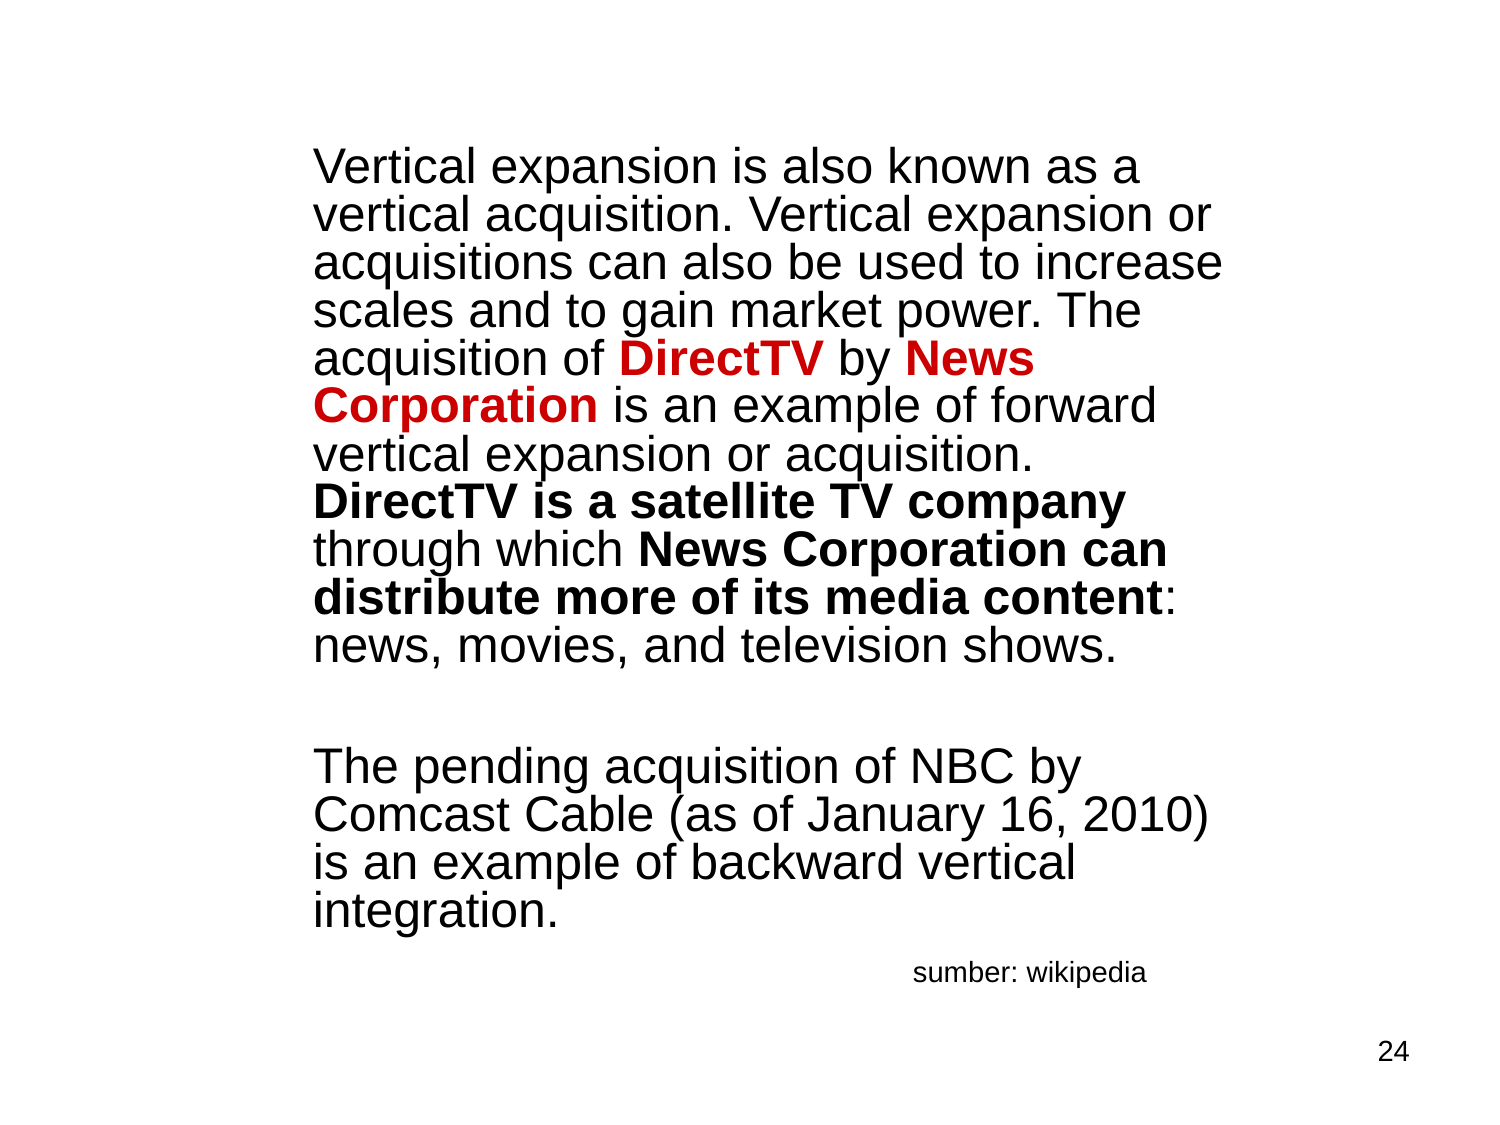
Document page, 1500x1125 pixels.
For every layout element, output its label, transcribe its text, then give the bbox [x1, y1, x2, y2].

slide_number 24 [1074, 1024, 1425, 1103]
list Vertical expansion is also known as a vertical acquisition. Vertical expansion or acquisitions can also be used to increase scales and to gain market power. The acquisition of DirectTV by News Corporation is an example of forward vertical expansion or acquisition. DirectTV is a satellite TV company through which News Corporation can distribute more of its media content: news, movies, and television shows. The pending acquisition of NBC by Comcast Cable (as of January 16, 2010) is an example of backward vertical integration. sumber: wikipedia [241, 137, 1247, 1071]
